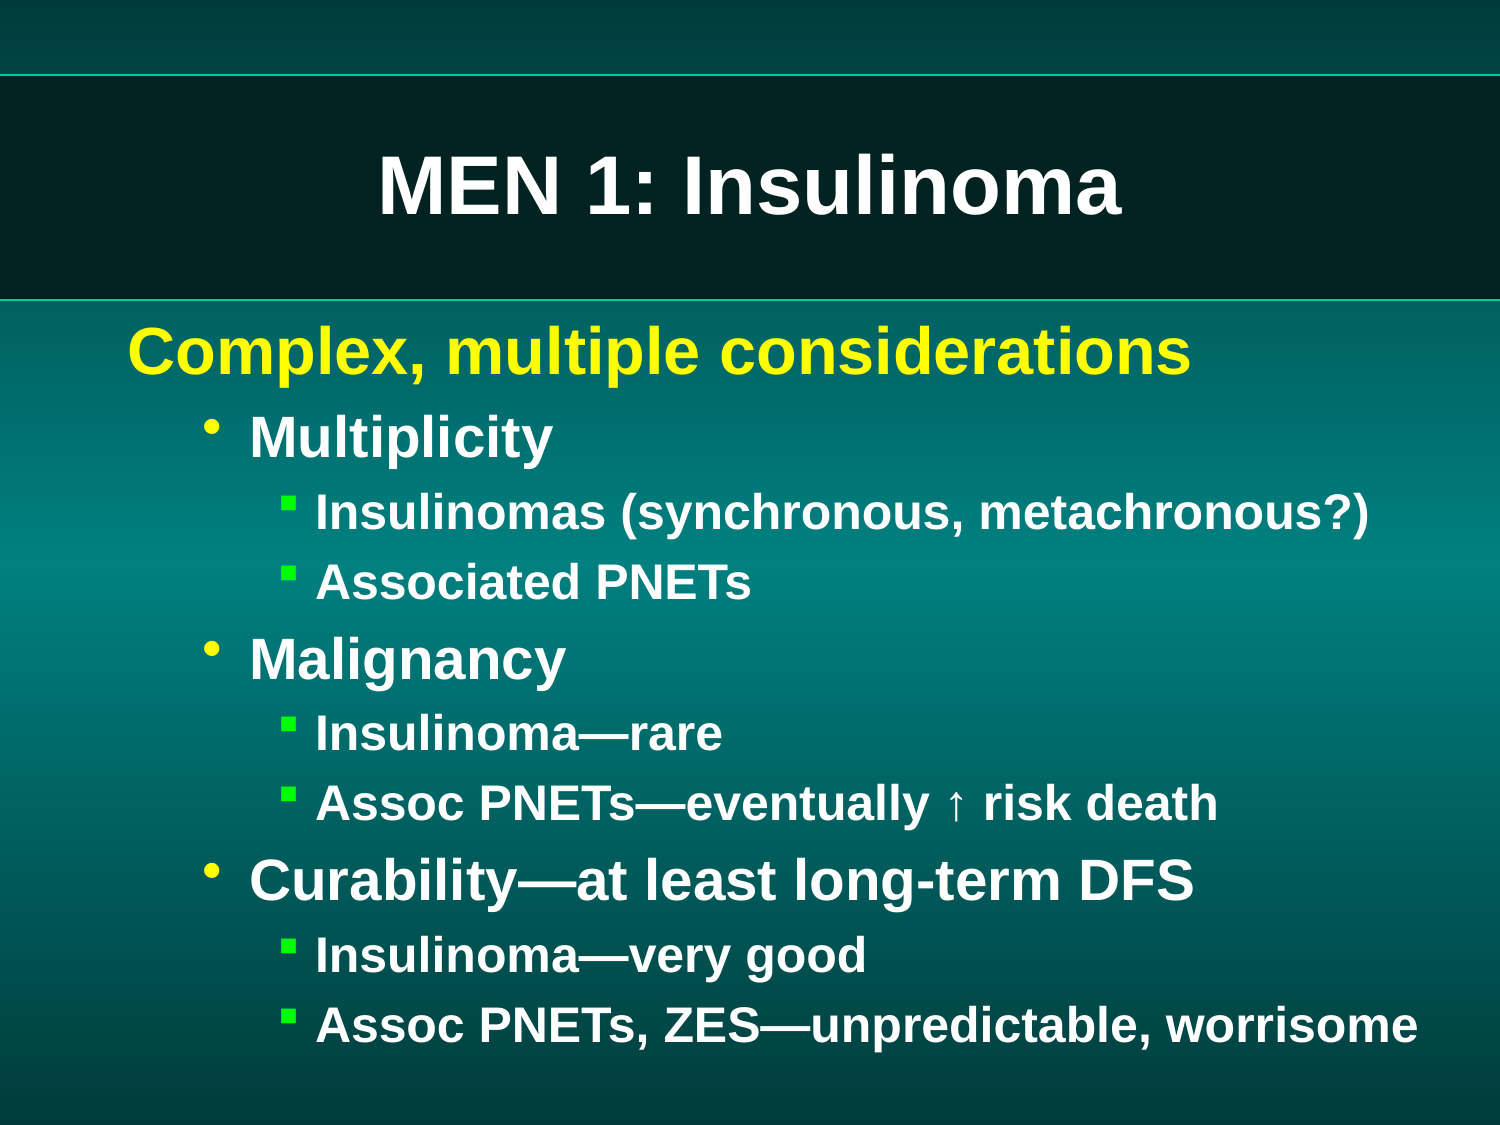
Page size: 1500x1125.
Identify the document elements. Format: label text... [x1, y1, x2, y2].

title MEN 1: Insulinoma [0, 75, 1500, 288]
list Complex, multiple considerations Multiplicity Insulinomas (synchronous, metachronous?) Associated PNETs Malignancy Insulinoma—rare Assoc PNETs—eventually ↑ risk death Curability—at least long-term DFS Insulinoma—very good Assoc PNETs, ZES—unpredictable, worrisome [112, 299, 1450, 1088]
